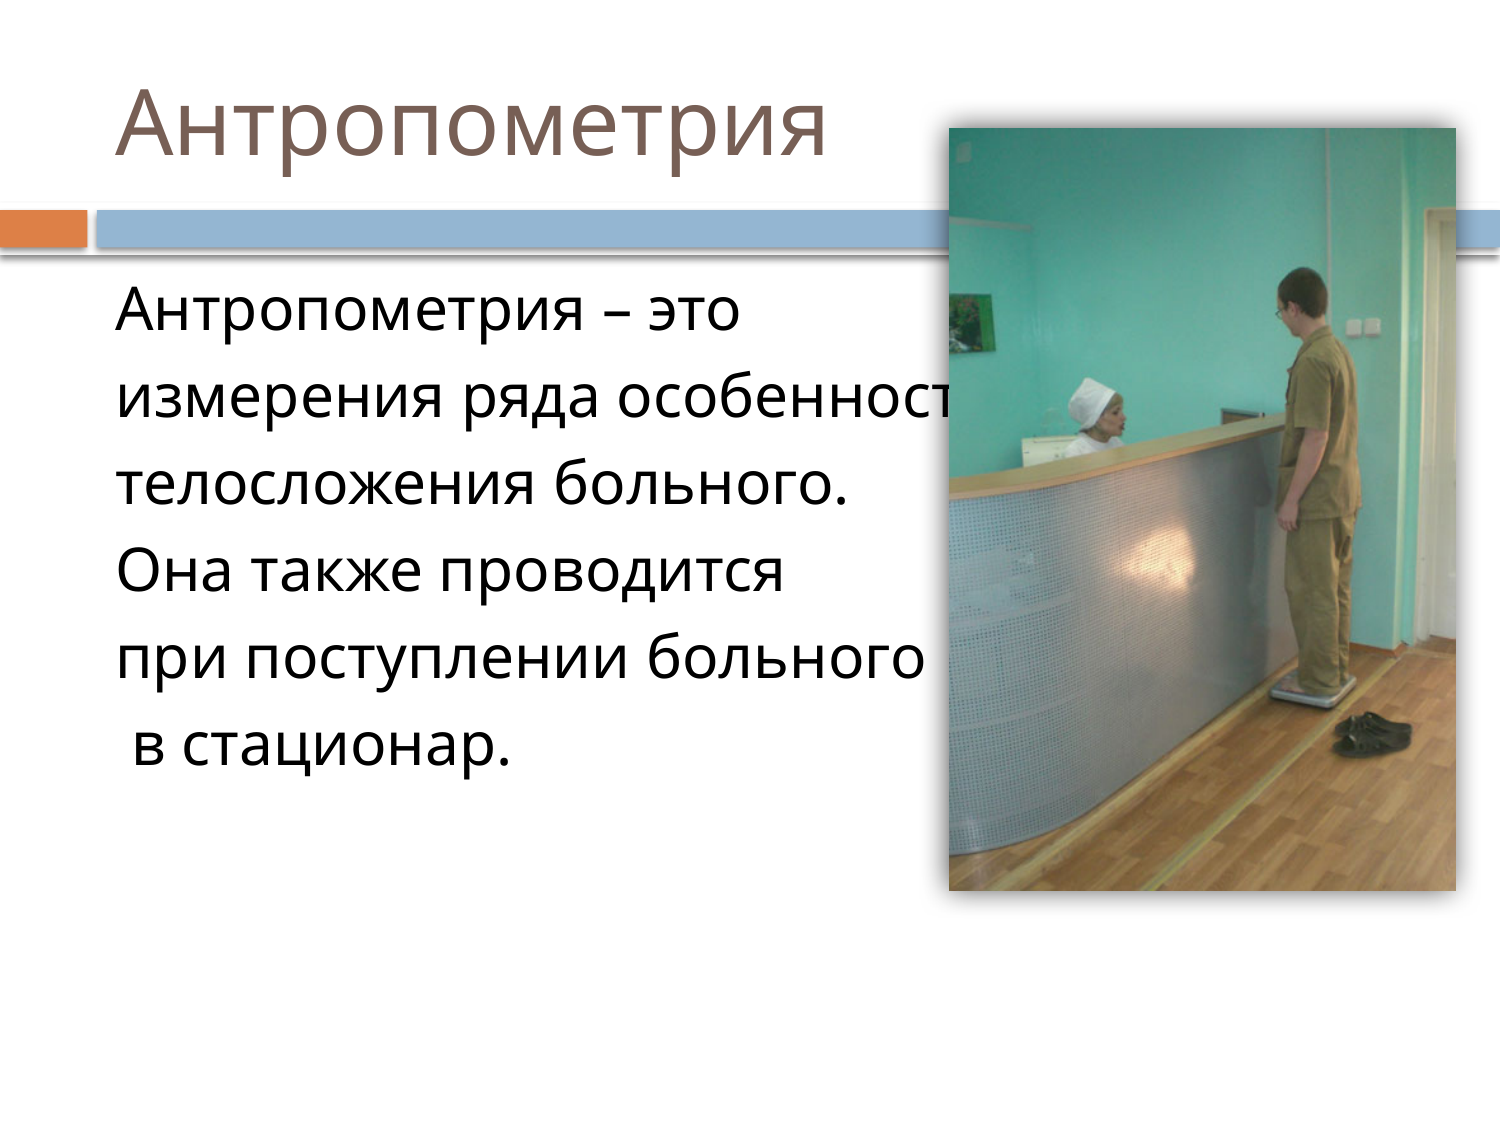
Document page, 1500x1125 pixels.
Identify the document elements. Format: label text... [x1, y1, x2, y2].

title Антропометрия [100, 37, 1438, 200]
picture [948, 128, 1456, 891]
list Антропометрия – это измерения ряда особенностей телосложения больного. Она также проводится при поступлении больного в стационар. [100, 262, 1438, 1000]
